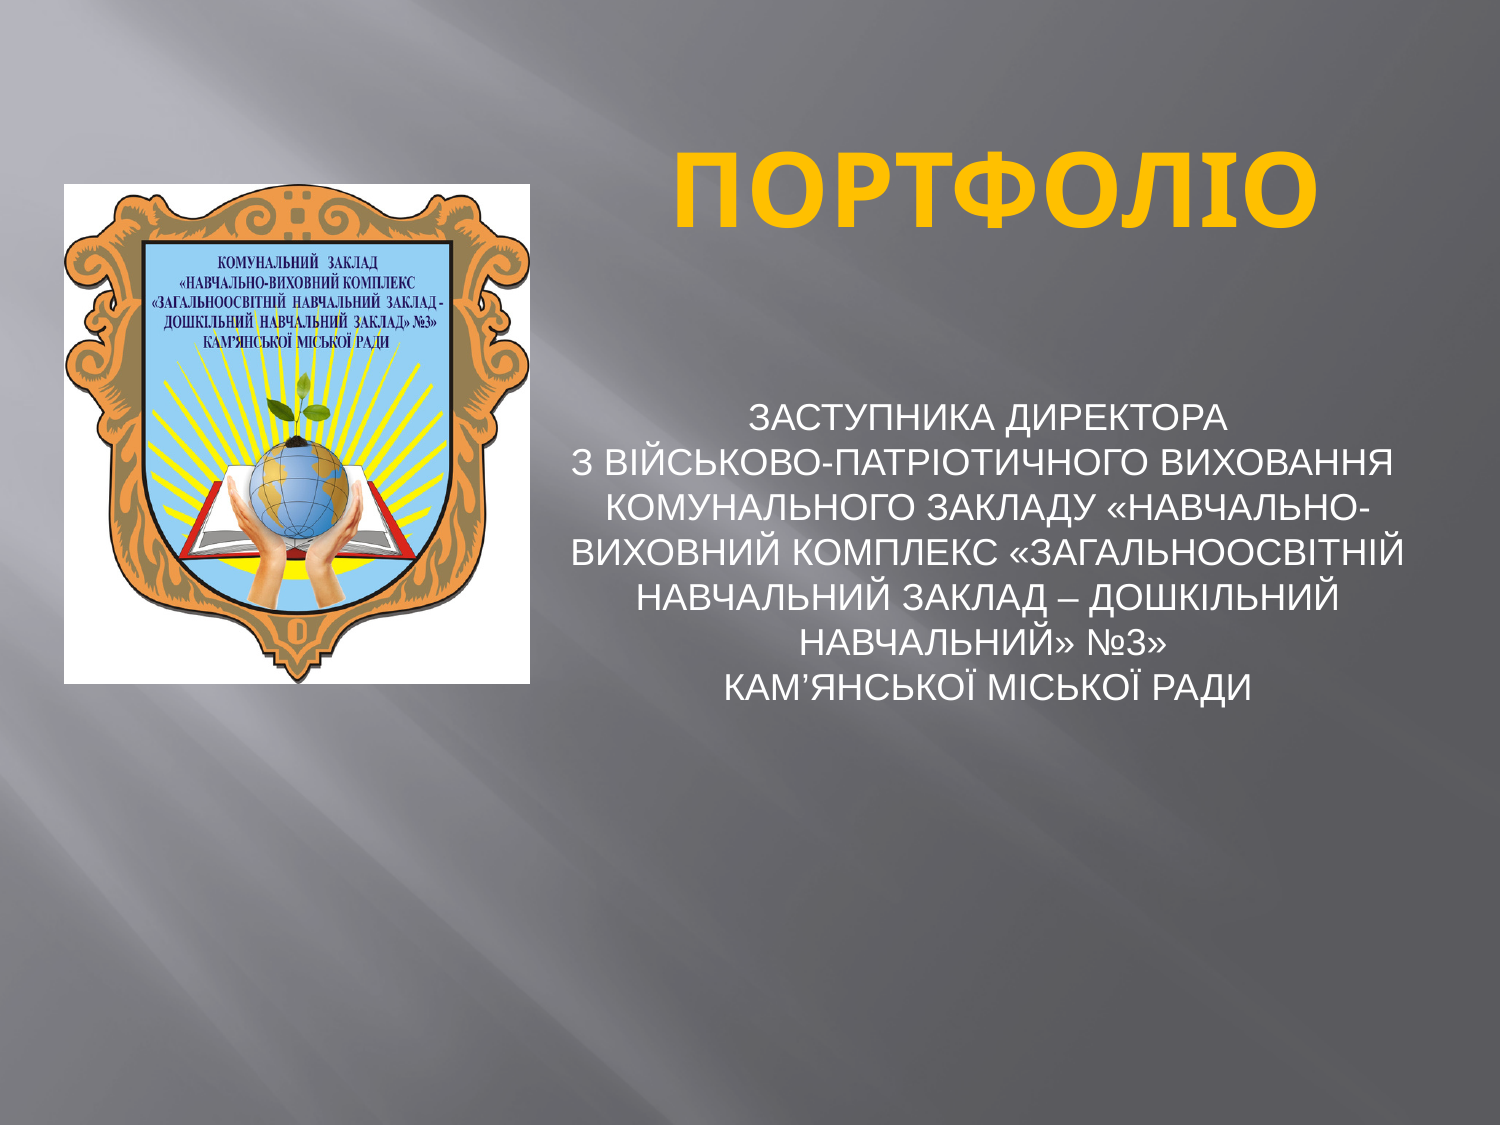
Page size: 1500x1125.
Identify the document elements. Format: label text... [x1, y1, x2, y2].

text_box ПОРТФОЛІО [582, 115, 1410, 256]
text_box ЗАСТУПНИКА ДИРЕКТОРА З ВІЙСЬКОВО-ПАТРІОТИЧНОГО ВИХОВАННЯ КОМУНАЛЬНОГО ЗАКЛАДУ «НАВЧАЛЬНО-ВИХОВНИЙ КОМПЛЕКС «ЗАГАЛЬНООСВІТНІЙ НАВЧАЛЬНИЙ ЗАКЛАД – ДОШКІЛЬНИЙ НАВЧАЛЬНИЙ» №3» КАМ’ЯНСЬКОЇ МІСЬКОЇ РАДИ [563, 385, 1436, 715]
picture [64, 184, 530, 684]
